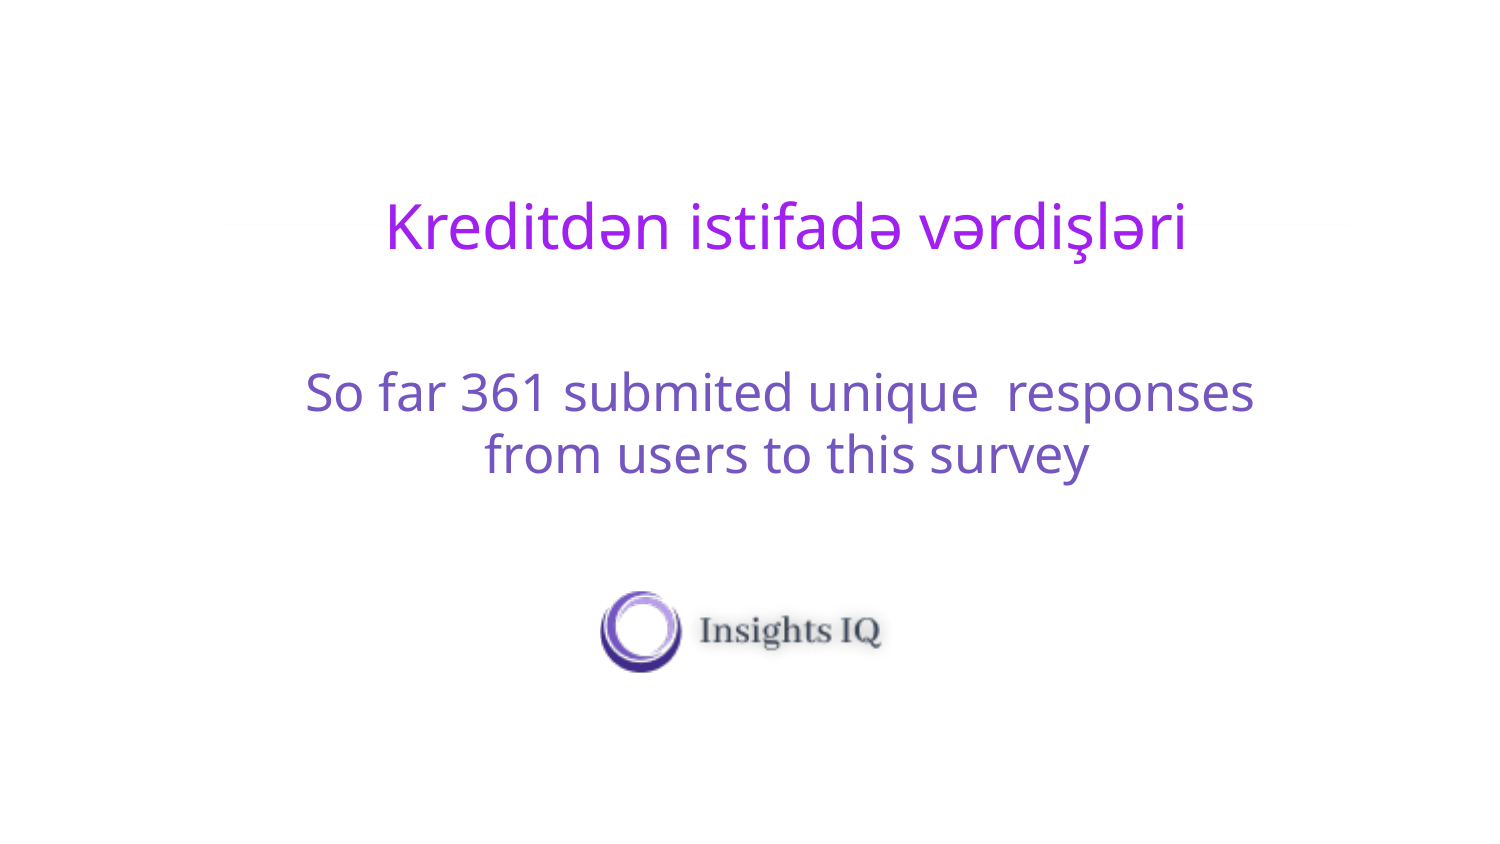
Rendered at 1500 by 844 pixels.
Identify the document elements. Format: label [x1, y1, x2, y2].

picture [599, 590, 900, 675]
